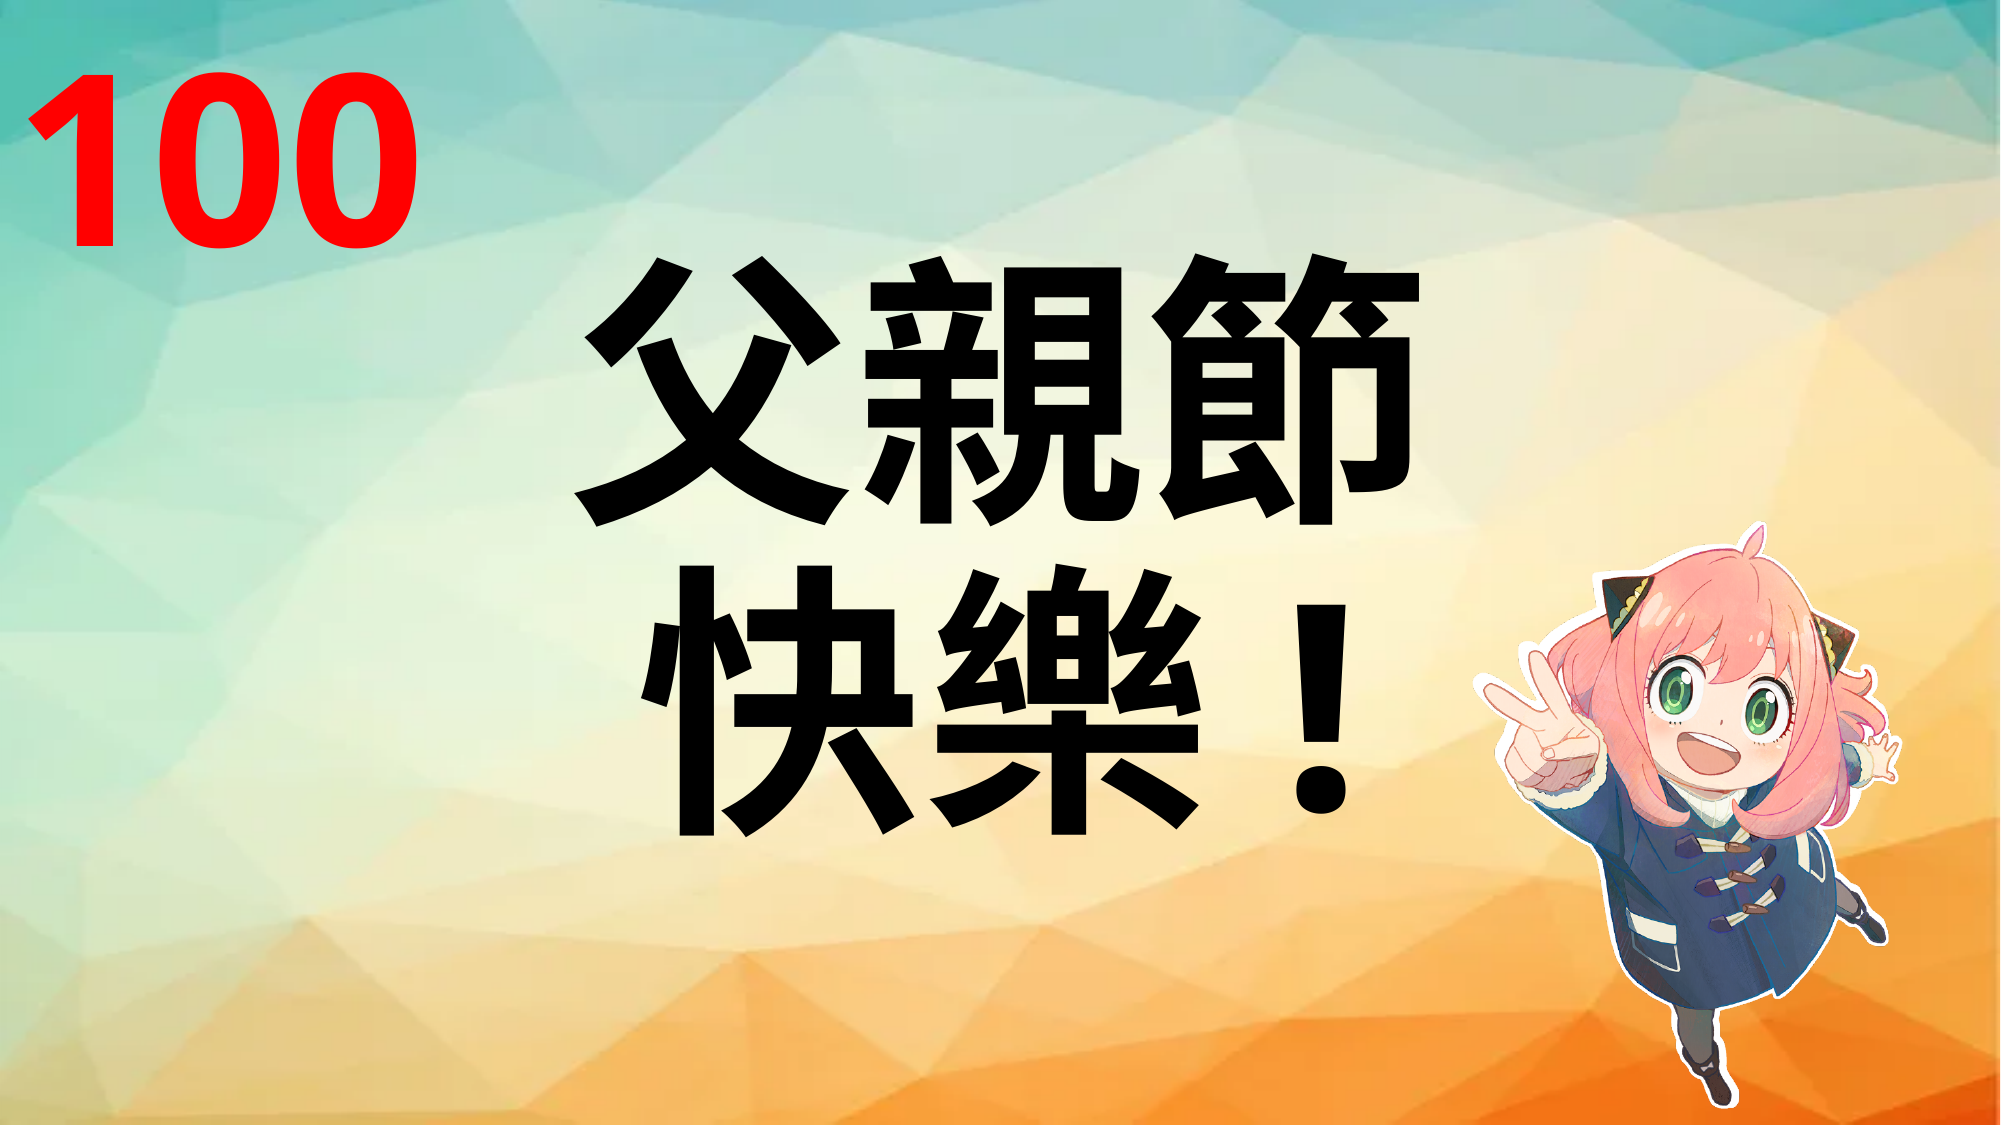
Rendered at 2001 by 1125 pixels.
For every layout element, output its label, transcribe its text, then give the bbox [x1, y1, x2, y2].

picture [1398, 506, 1930, 1125]
title 父親節 快樂! [0, 0, 2000, 1125]
text_box 100 [0, 0, 516, 303]
